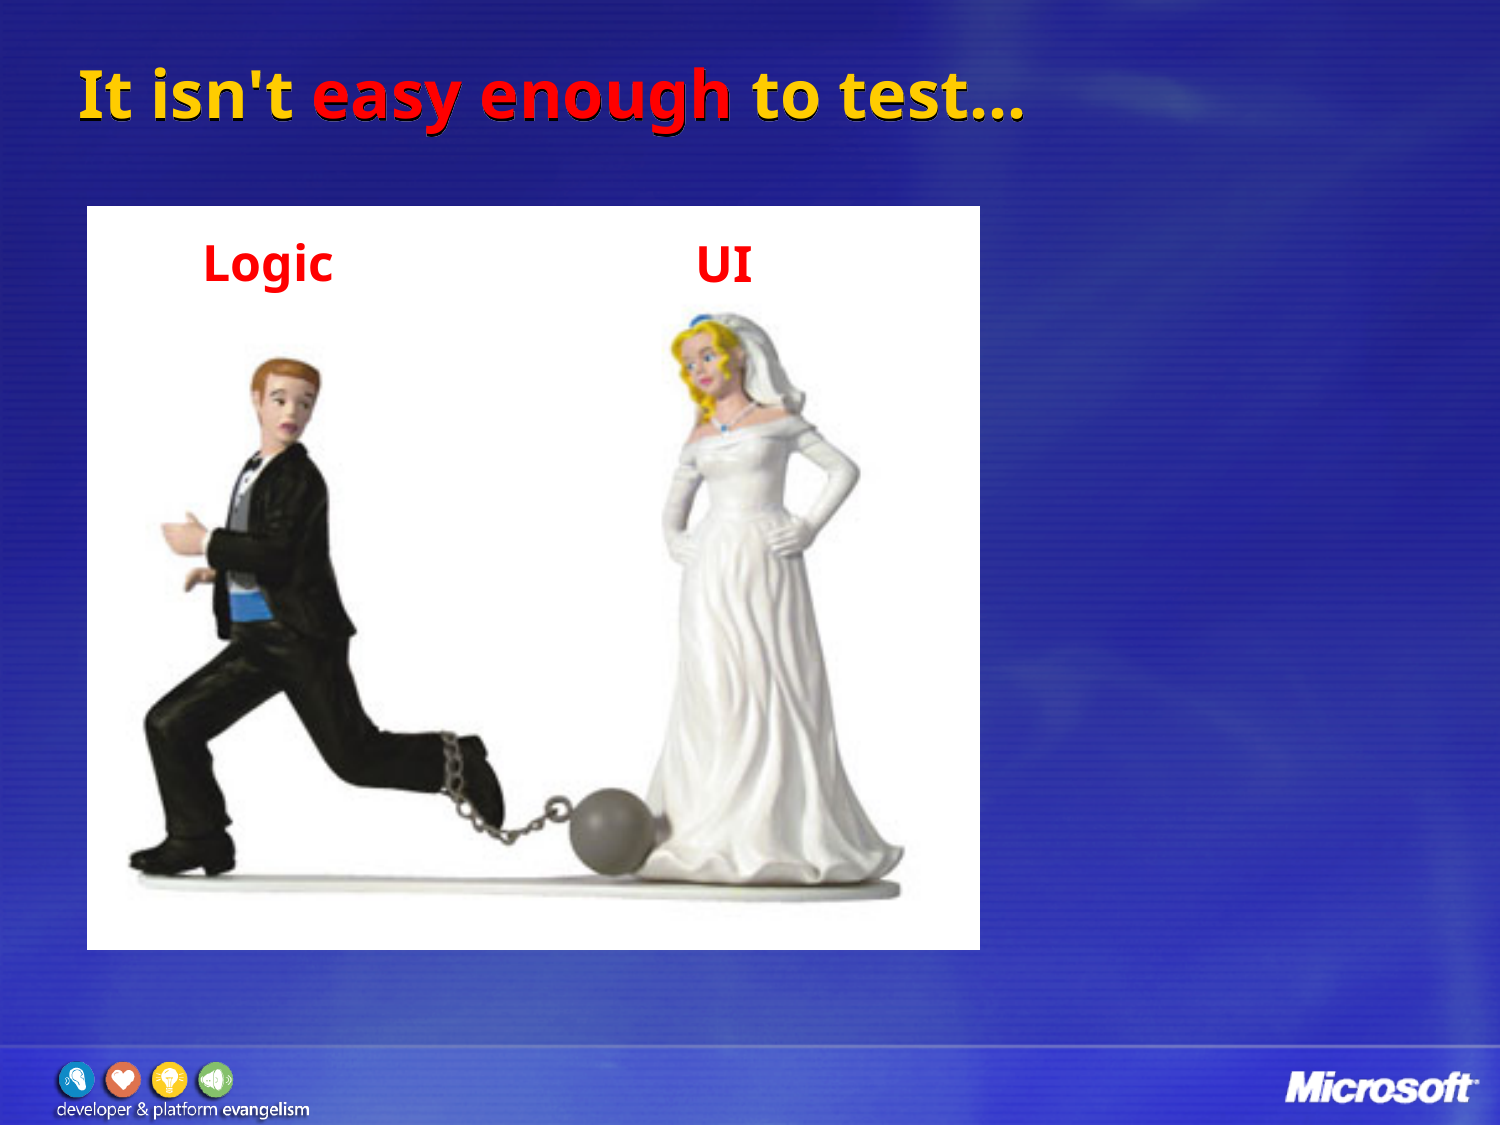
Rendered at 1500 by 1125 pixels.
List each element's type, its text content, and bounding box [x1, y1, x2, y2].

text_box It isn't easy enough to test… [63, 37, 1438, 147]
picture [0, 0, 1500, 1125]
